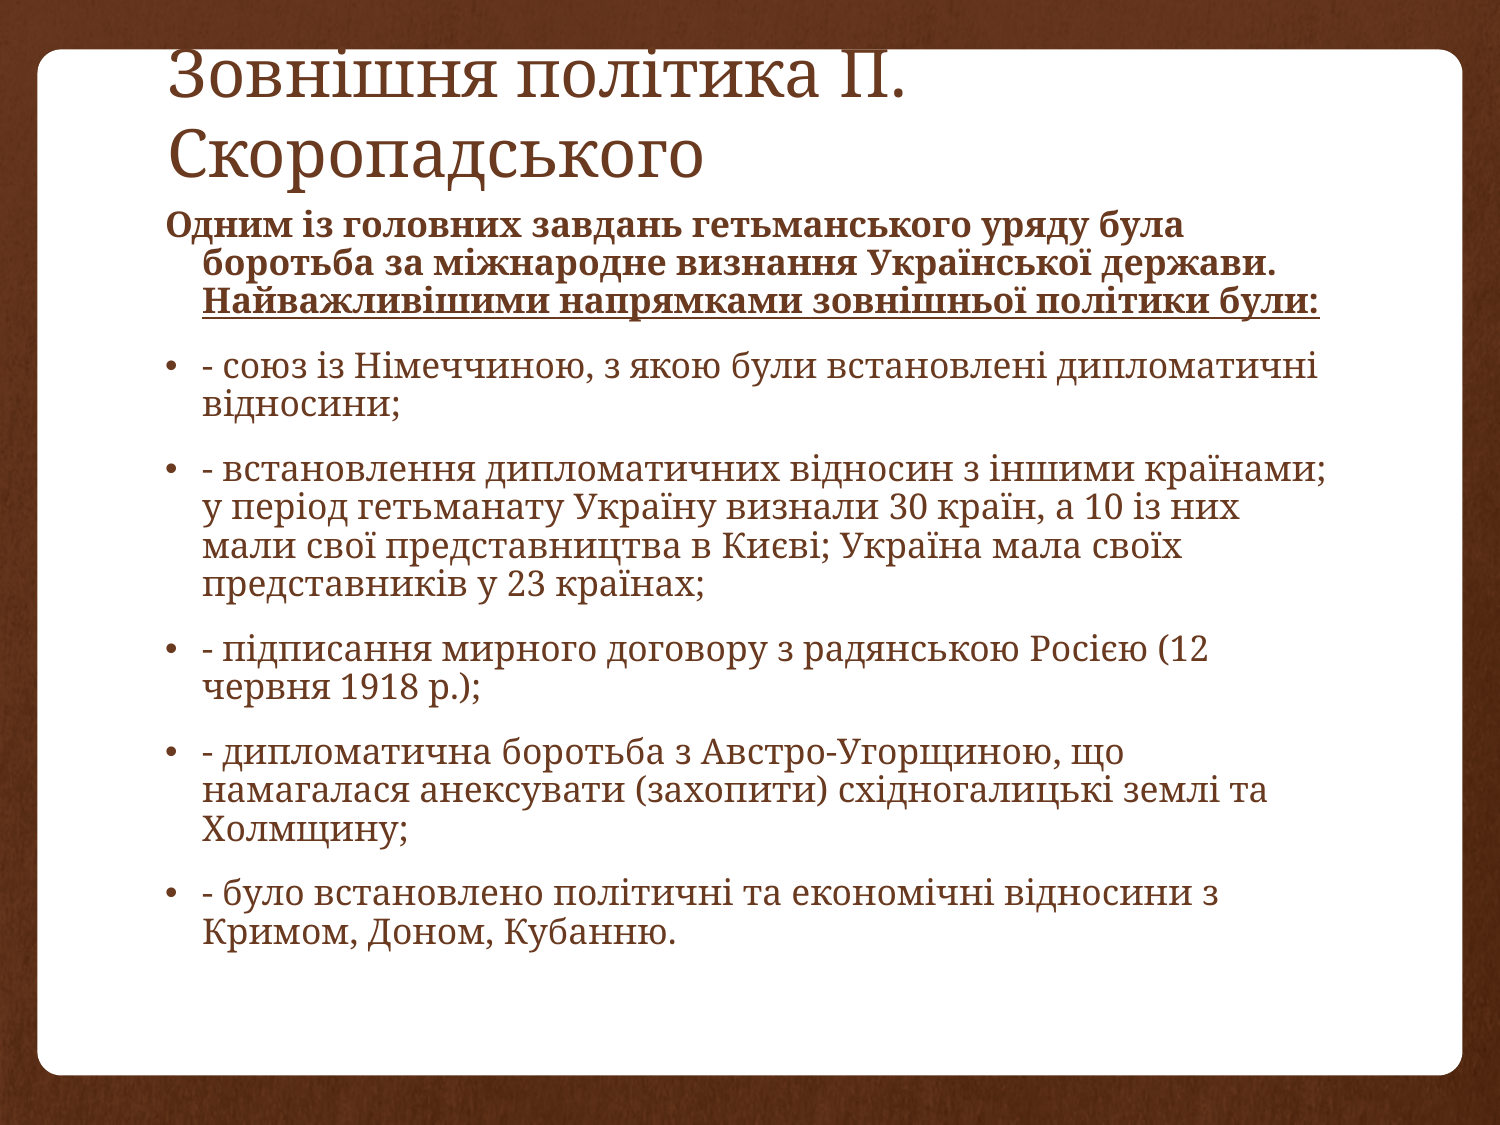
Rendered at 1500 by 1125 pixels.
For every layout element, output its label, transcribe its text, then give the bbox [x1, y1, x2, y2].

list Одним із головних завдань гетьманського уряду була боротьба за міжнародне визнання Української держави. Найважливішими напрямками зовнішньої політики були: - союз із Німеччиною, з якою були встановлені дипломатичні відносини; - встановлення дипломатичних відносин з іншими країнами; у період гетьманату Україну визнали 30 країн, a 10 із них мали свої представництва в Києві; Україна мала своїх представників у 23 країнах; - підписання мирного договору з радянською Росією (12 червня 1918 р.); - дипломатична боротьба з Австро-Угорщиною, що намагалася анексувати (захопити) східногалицькі землі та Холмщину; - було встановлено політичні та економічні відносини з Кримом, Доном, Кубанню. [150, 199, 1350, 996]
title Зовнішня політика П. Скоропадського [152, 70, 1353, 199]
